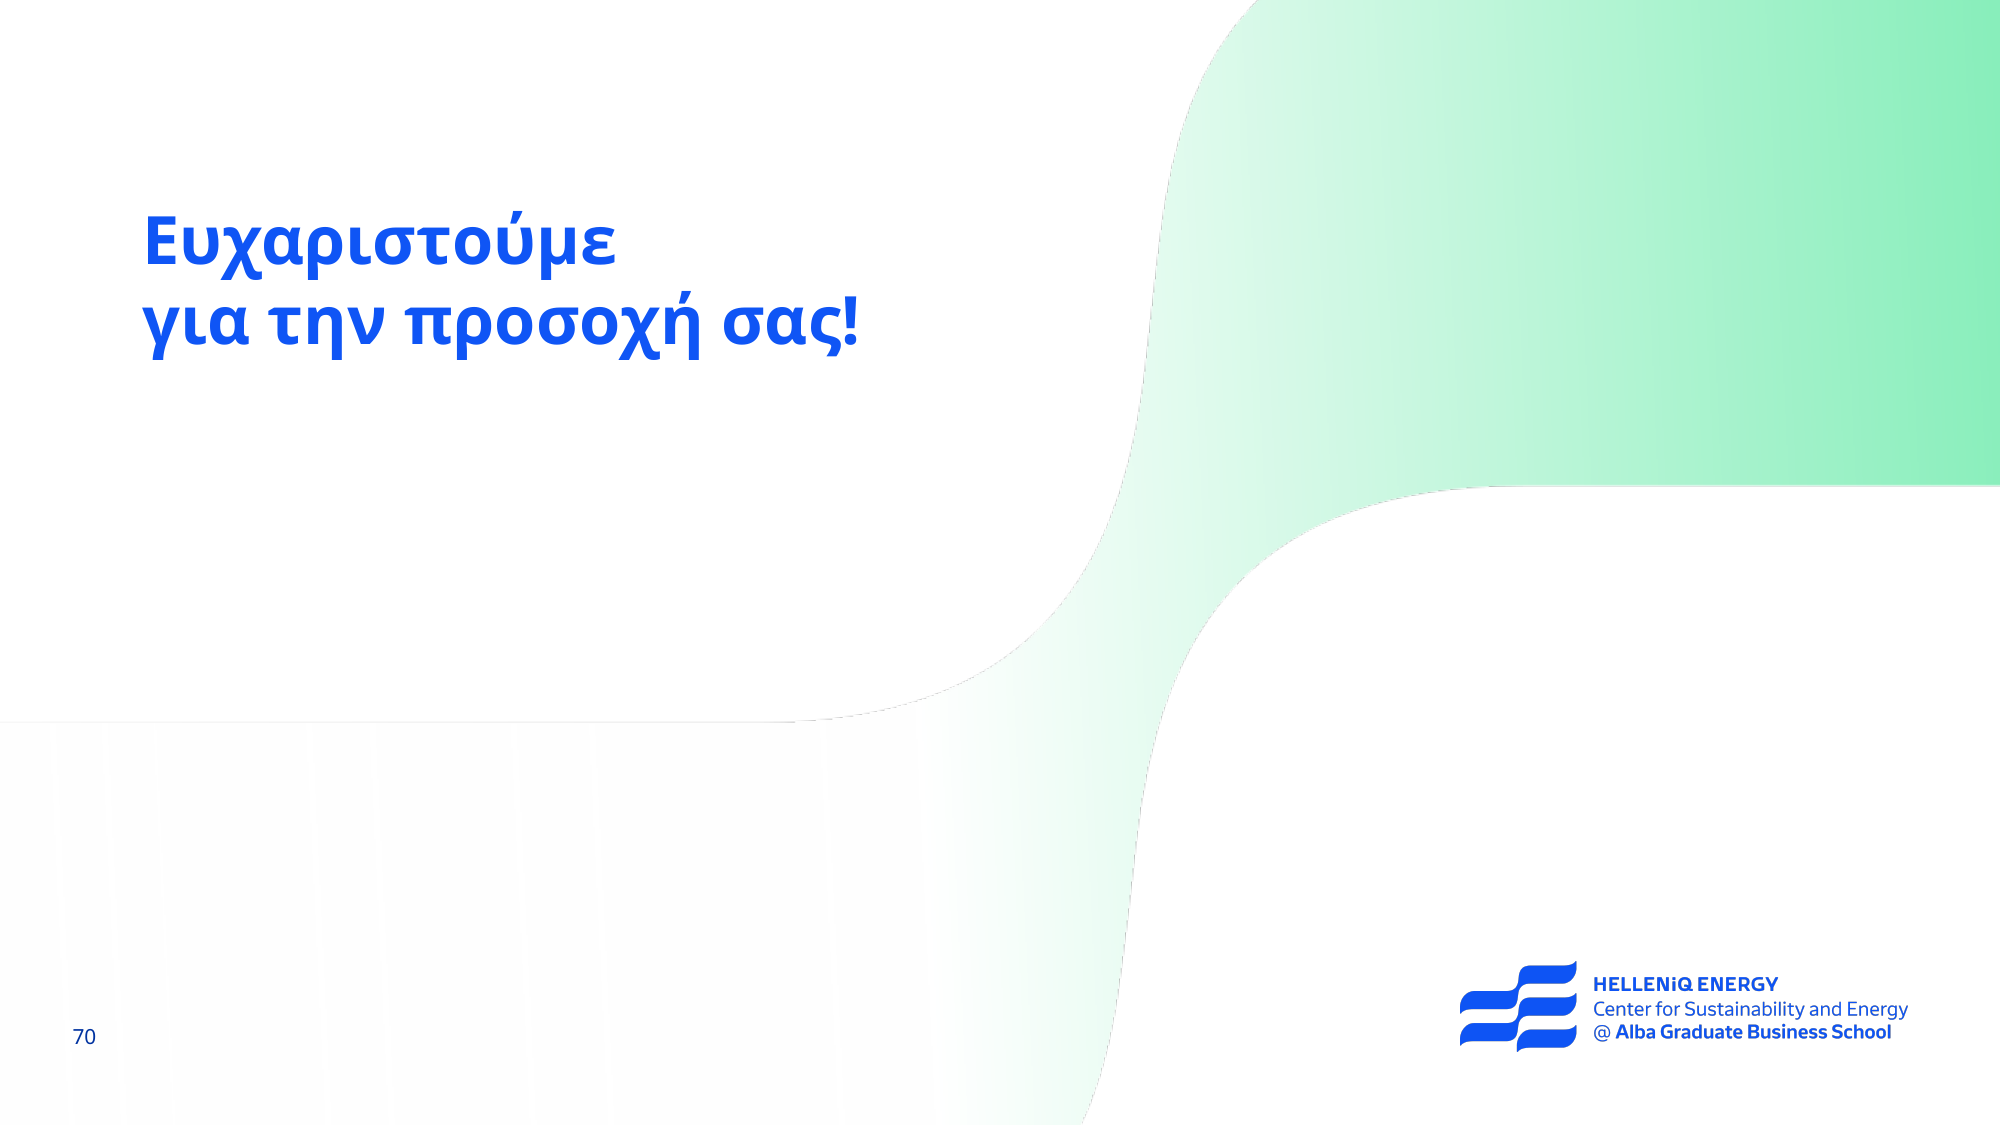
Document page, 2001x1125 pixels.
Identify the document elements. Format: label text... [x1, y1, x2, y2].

title Ευχαριστούμε για την προσοχή σας! [142, 198, 1332, 360]
picture [0, 0, 2000, 1125]
slide_number 70 [72, 1026, 115, 1052]
